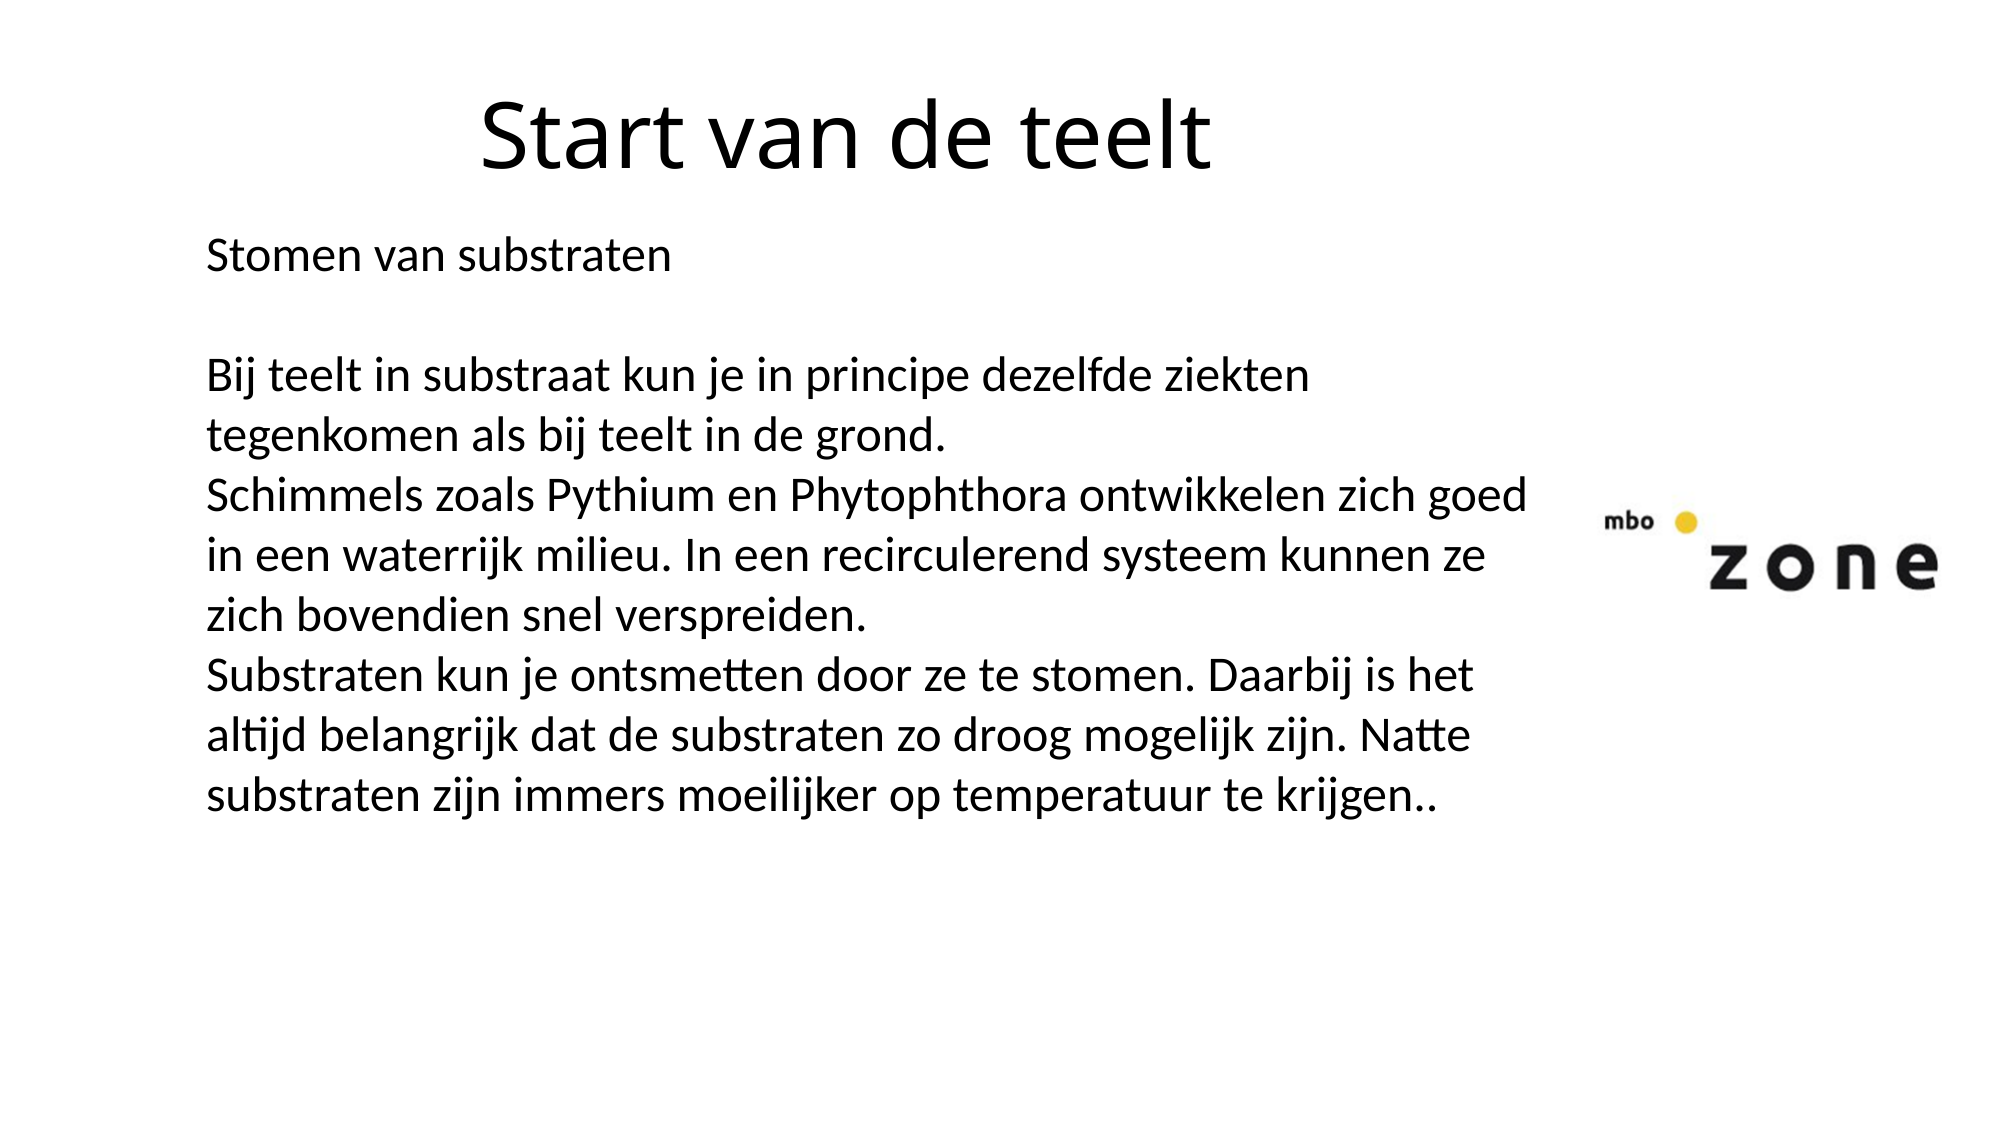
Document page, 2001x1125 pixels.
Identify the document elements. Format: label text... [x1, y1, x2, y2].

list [1581, 453, 1967, 631]
title Start van de teelt [464, 45, 1675, 233]
text_box Stomen van substraten Bij teelt in substraat kun je in principe dezelfde ziekten tegenkomen als bij teelt in de grond. Schimmels zoals Pythium en Phytophthora ontwikkelen zich goed in een waterrijk milieu. In een recirculerend systeem kunnen ze zich bovendien snel verspreiden. Substraten kun je ontsmetten door ze te stomen. Daarbij is het altijd belangrijk dat de substraten zo droog mogelijk zijn. Natte substraten zijn immers moeilijker op temperatuur te krijgen.. [191, 214, 1561, 935]
